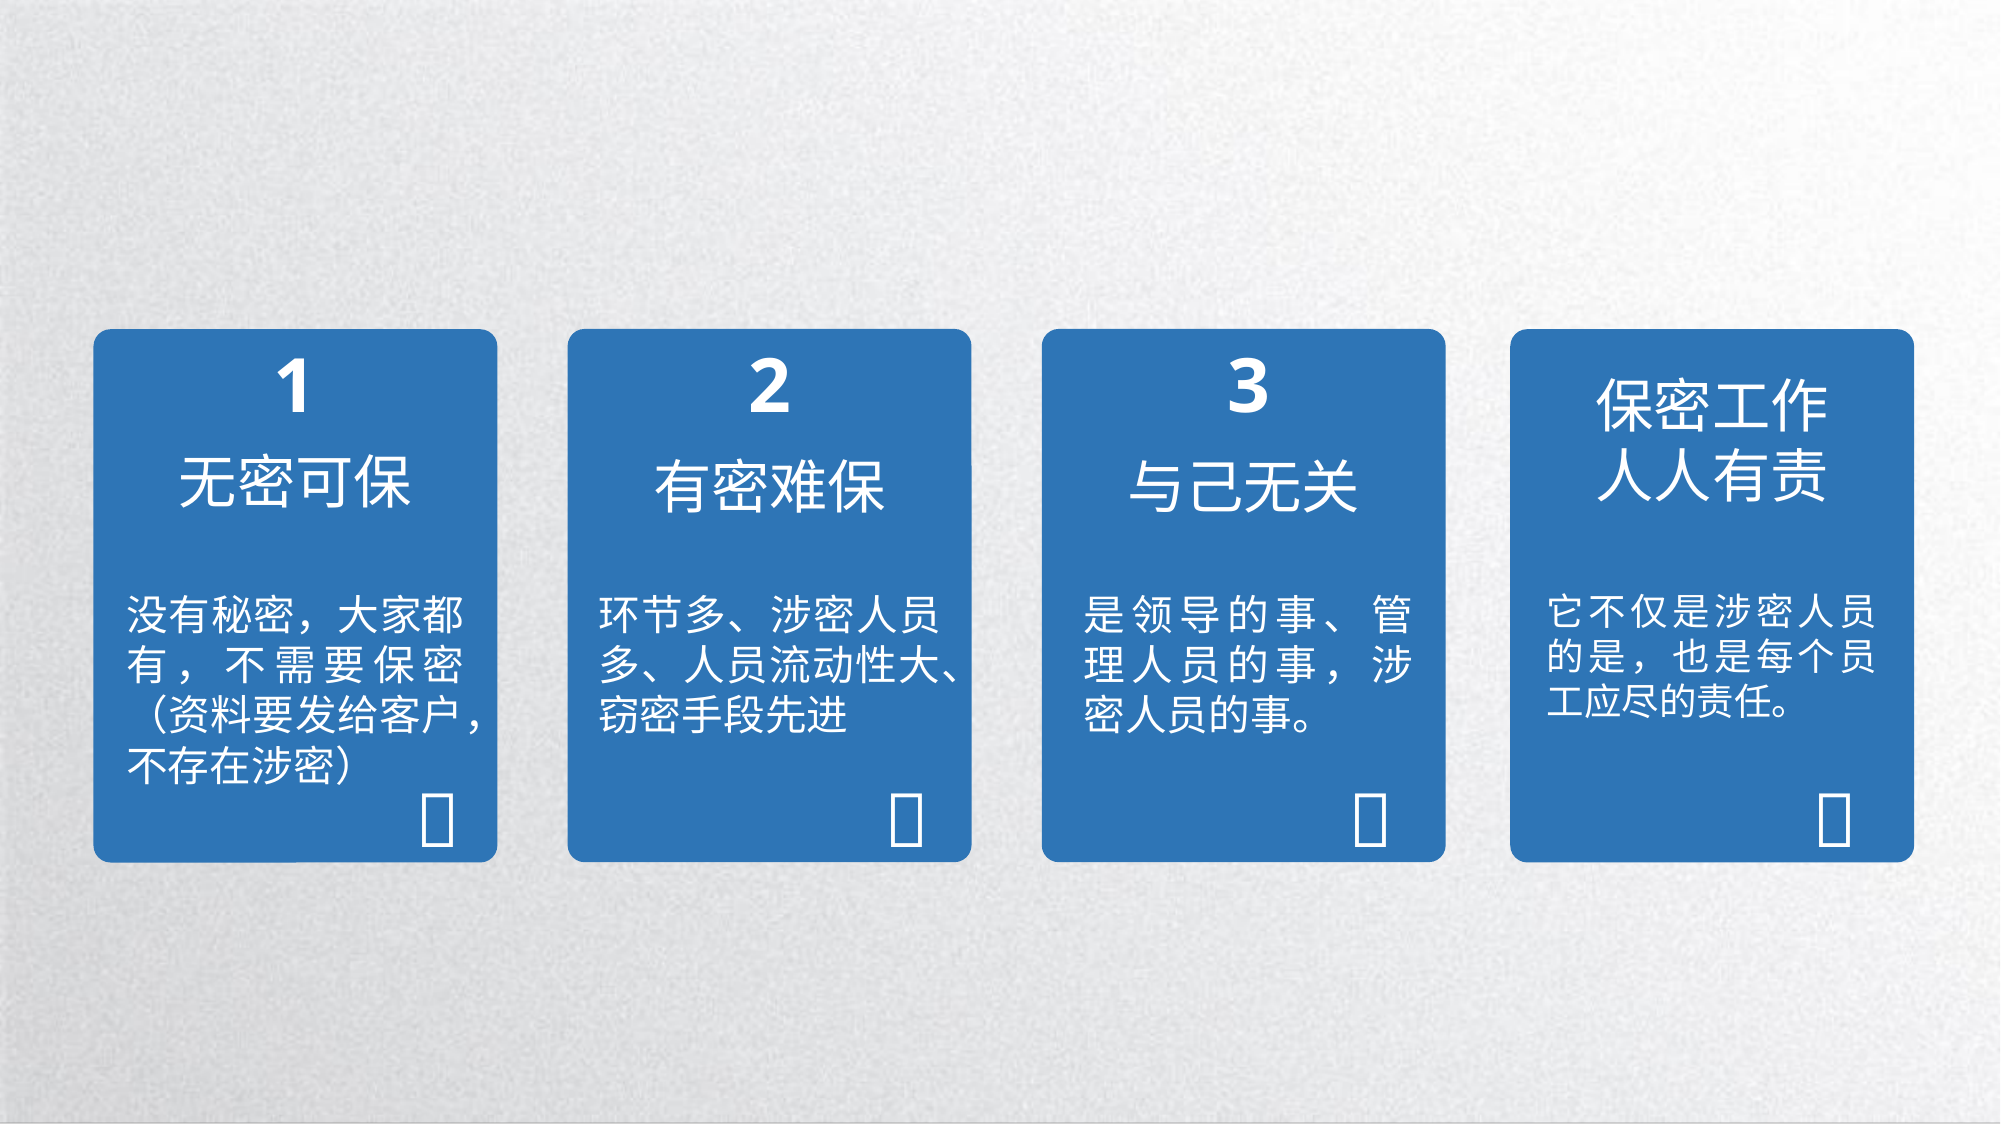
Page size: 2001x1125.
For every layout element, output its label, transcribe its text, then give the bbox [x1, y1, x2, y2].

text_box  [1797, 764, 1889, 870]
text_box 是领导的事、管理人员的事，涉密人员的事。 [1068, 581, 1429, 747]
text_box [1041, 328, 1446, 863]
text_box 它不仅是涉密人员的是，也是每个员工应尽的责任。 [1532, 580, 1893, 731]
text_box [1510, 329, 1915, 863]
text_box  [870, 764, 945, 870]
text_box 1 [252, 329, 339, 435]
picture [0, 0, 2001, 1125]
text_box 有密难保 [638, 442, 902, 528]
text_box 保密工作人人有责 [1555, 361, 1869, 517]
text_box  [400, 764, 476, 870]
text_box 3 [1205, 329, 1292, 435]
text_box 2 [726, 329, 813, 435]
text_box [567, 328, 972, 863]
text_box [93, 329, 498, 863]
text_box 与己无关 [1112, 442, 1376, 528]
text_box  [1333, 764, 1431, 870]
text_box 没有秘密，大家都有，不需要保密（资料要发给客户，不存在涉密） [111, 581, 480, 797]
text_box 环节多、涉密人员多、人员流动性大、窃密手段先进 [583, 581, 956, 747]
text_box 无密可保 [163, 437, 427, 581]
